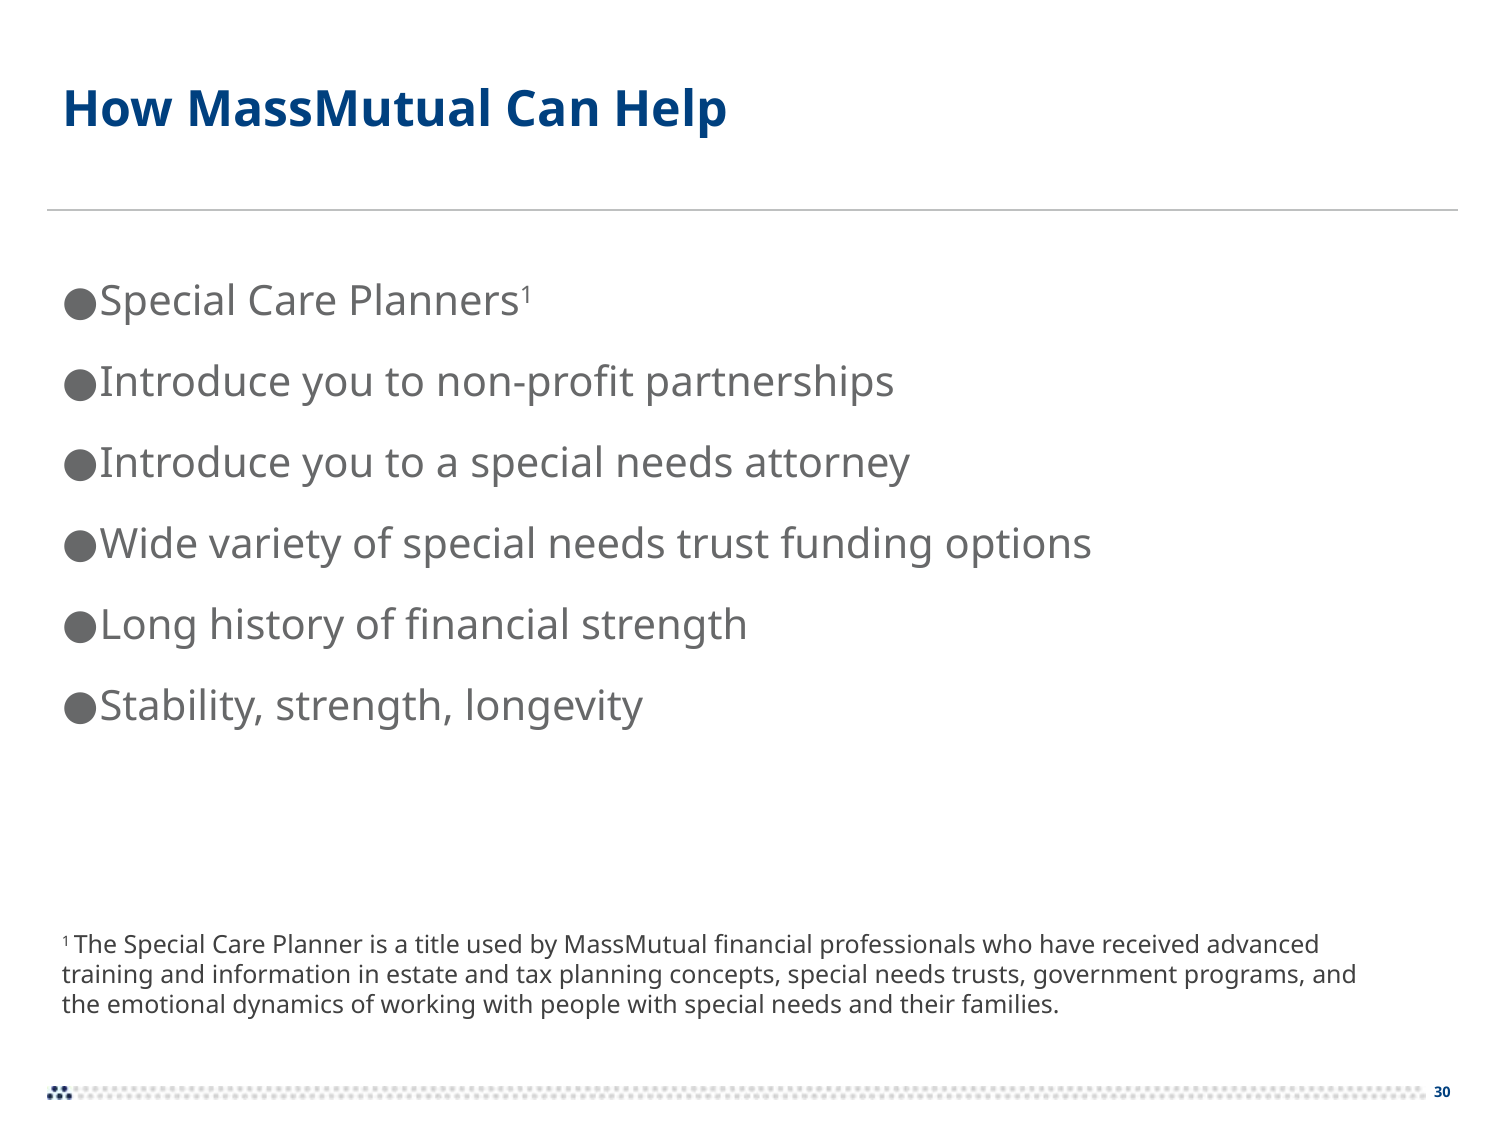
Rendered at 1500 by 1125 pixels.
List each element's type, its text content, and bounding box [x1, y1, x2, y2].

title How MassMutual Can Help [47, 37, 1458, 185]
text_box 1 The Special Care Planner is a title used by MassMutual financial professionals who have received advanced training and information in estate and tax planning concepts, special needs trusts, government programs, and the emotional dynamics of working with people with special needs and their families. [47, 921, 1403, 1027]
list Special Care Planners1 Introduce you to non-profit partnerships Introduce you to a special needs attorney Wide variety of special needs trust funding options Long history of financial strength Stability, strength, longevity [47, 256, 1357, 813]
picture [47, 1086, 1426, 1100]
